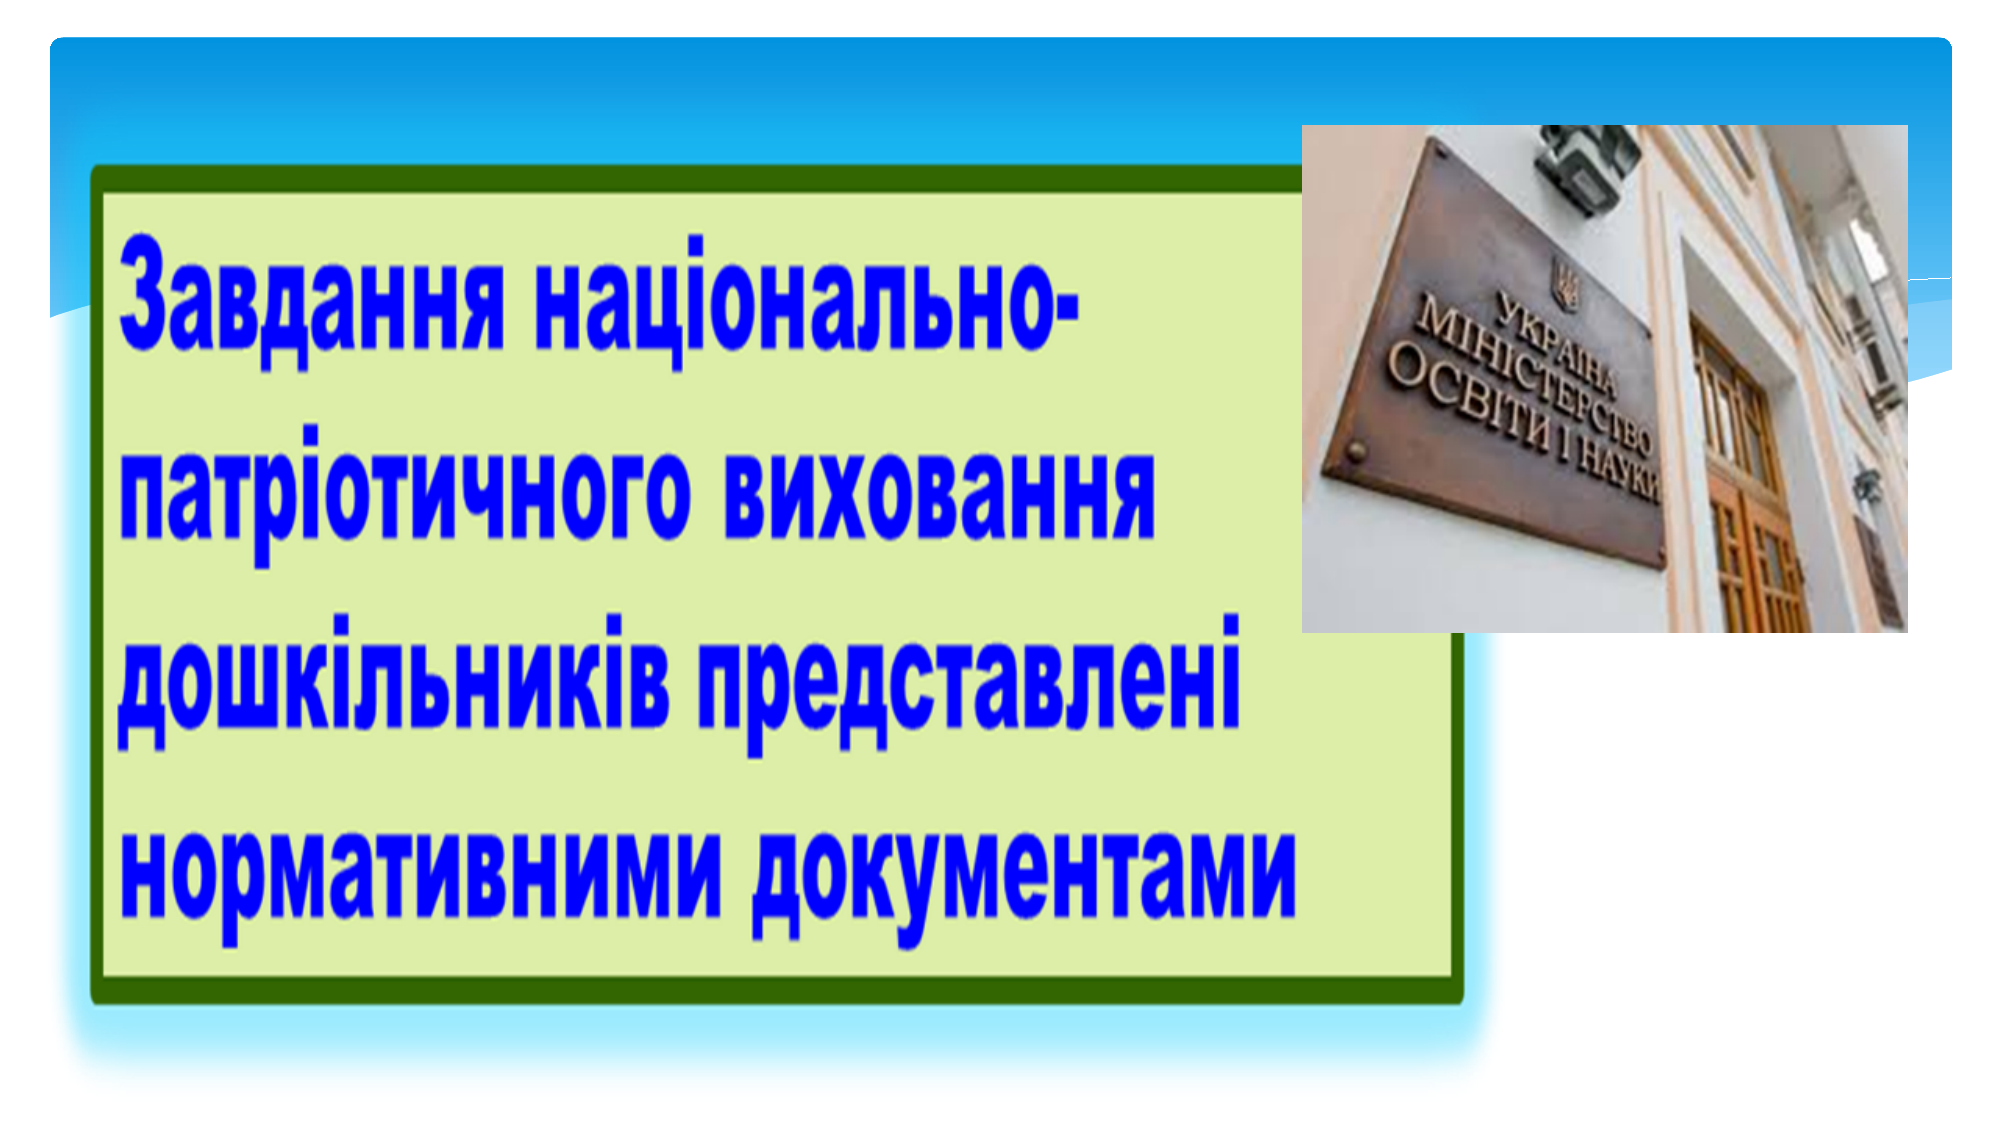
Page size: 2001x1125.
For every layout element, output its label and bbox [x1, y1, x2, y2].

picture [35, 45, 1908, 1125]
